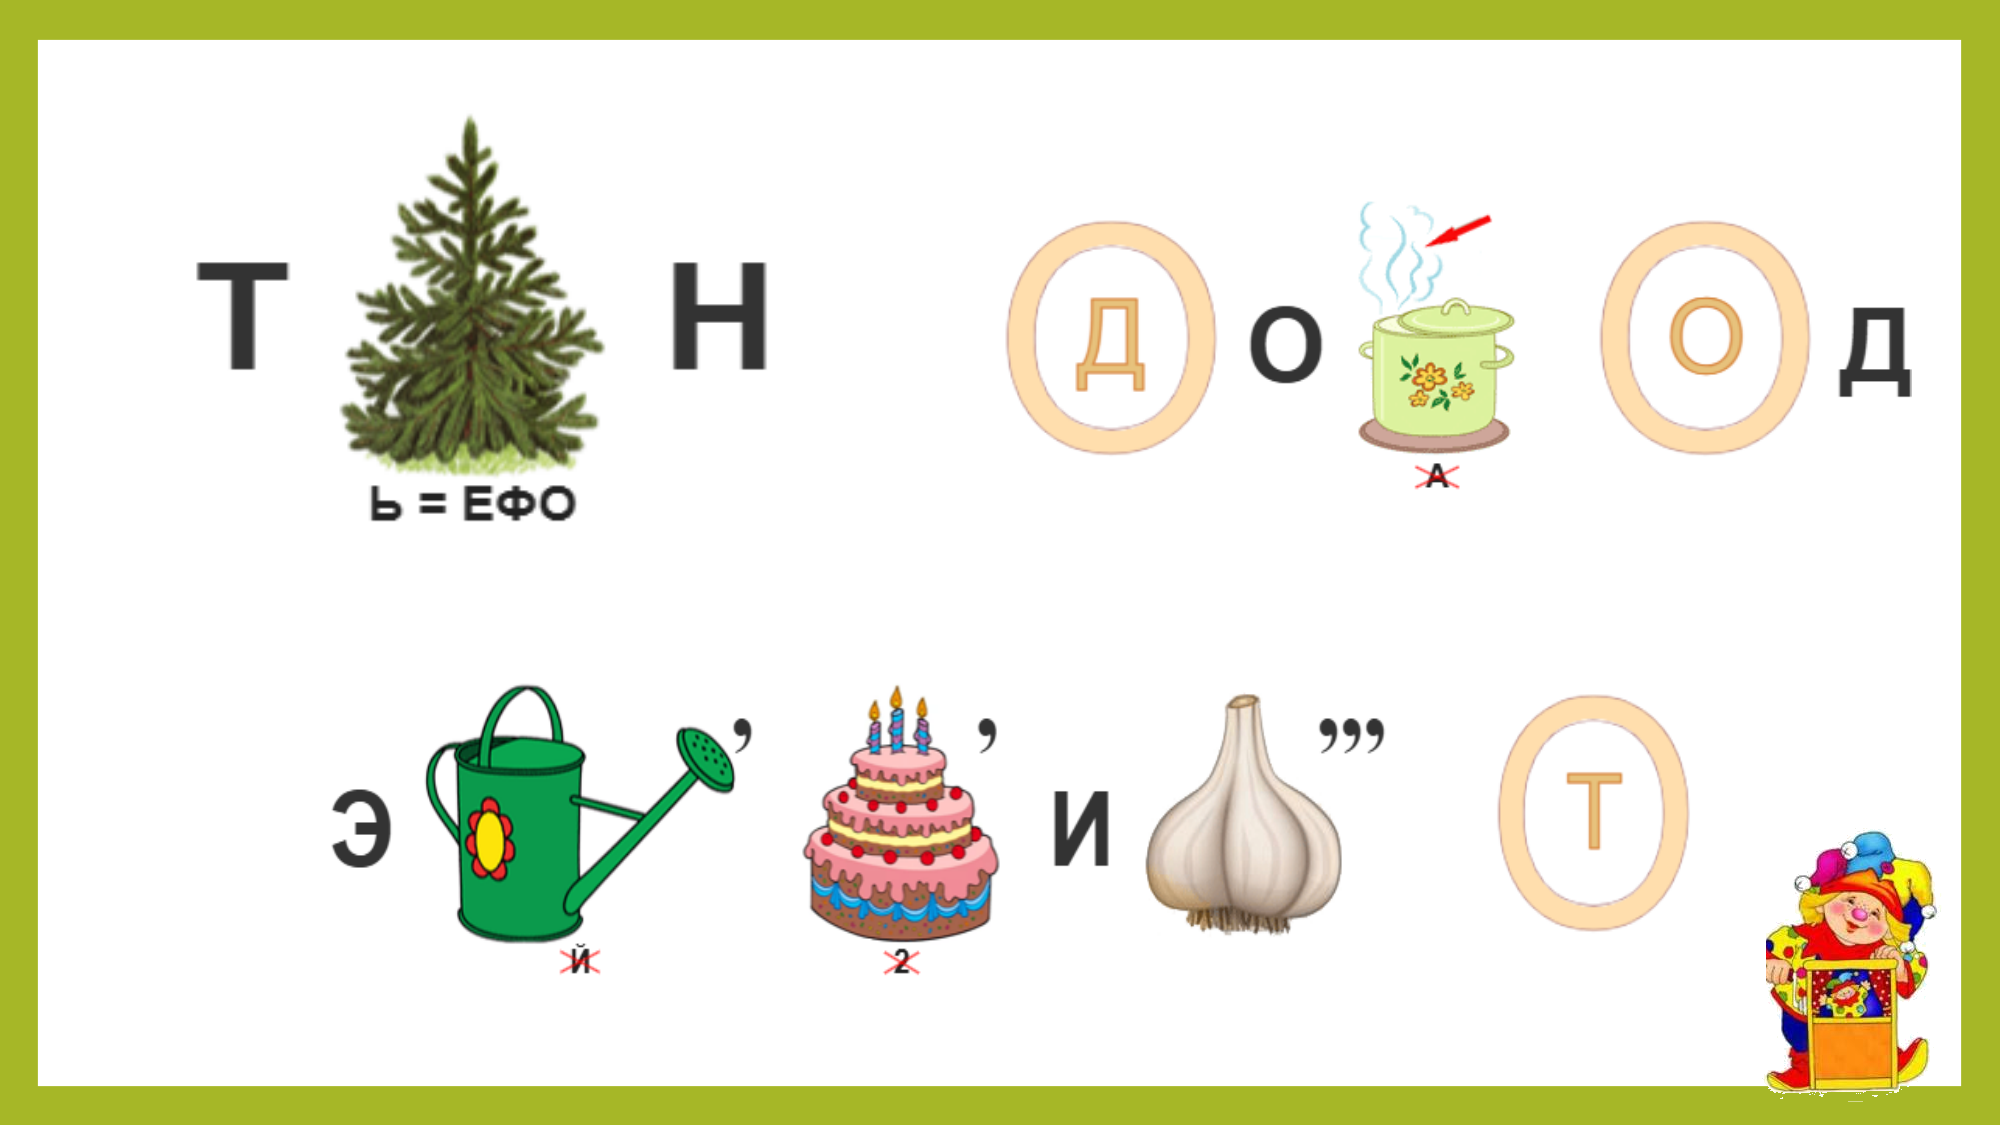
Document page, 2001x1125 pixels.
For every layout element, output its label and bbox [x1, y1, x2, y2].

text_box [313, 657, 1767, 1009]
picture [1719, 817, 2000, 1103]
picture [165, 84, 776, 556]
picture [958, 185, 1912, 510]
